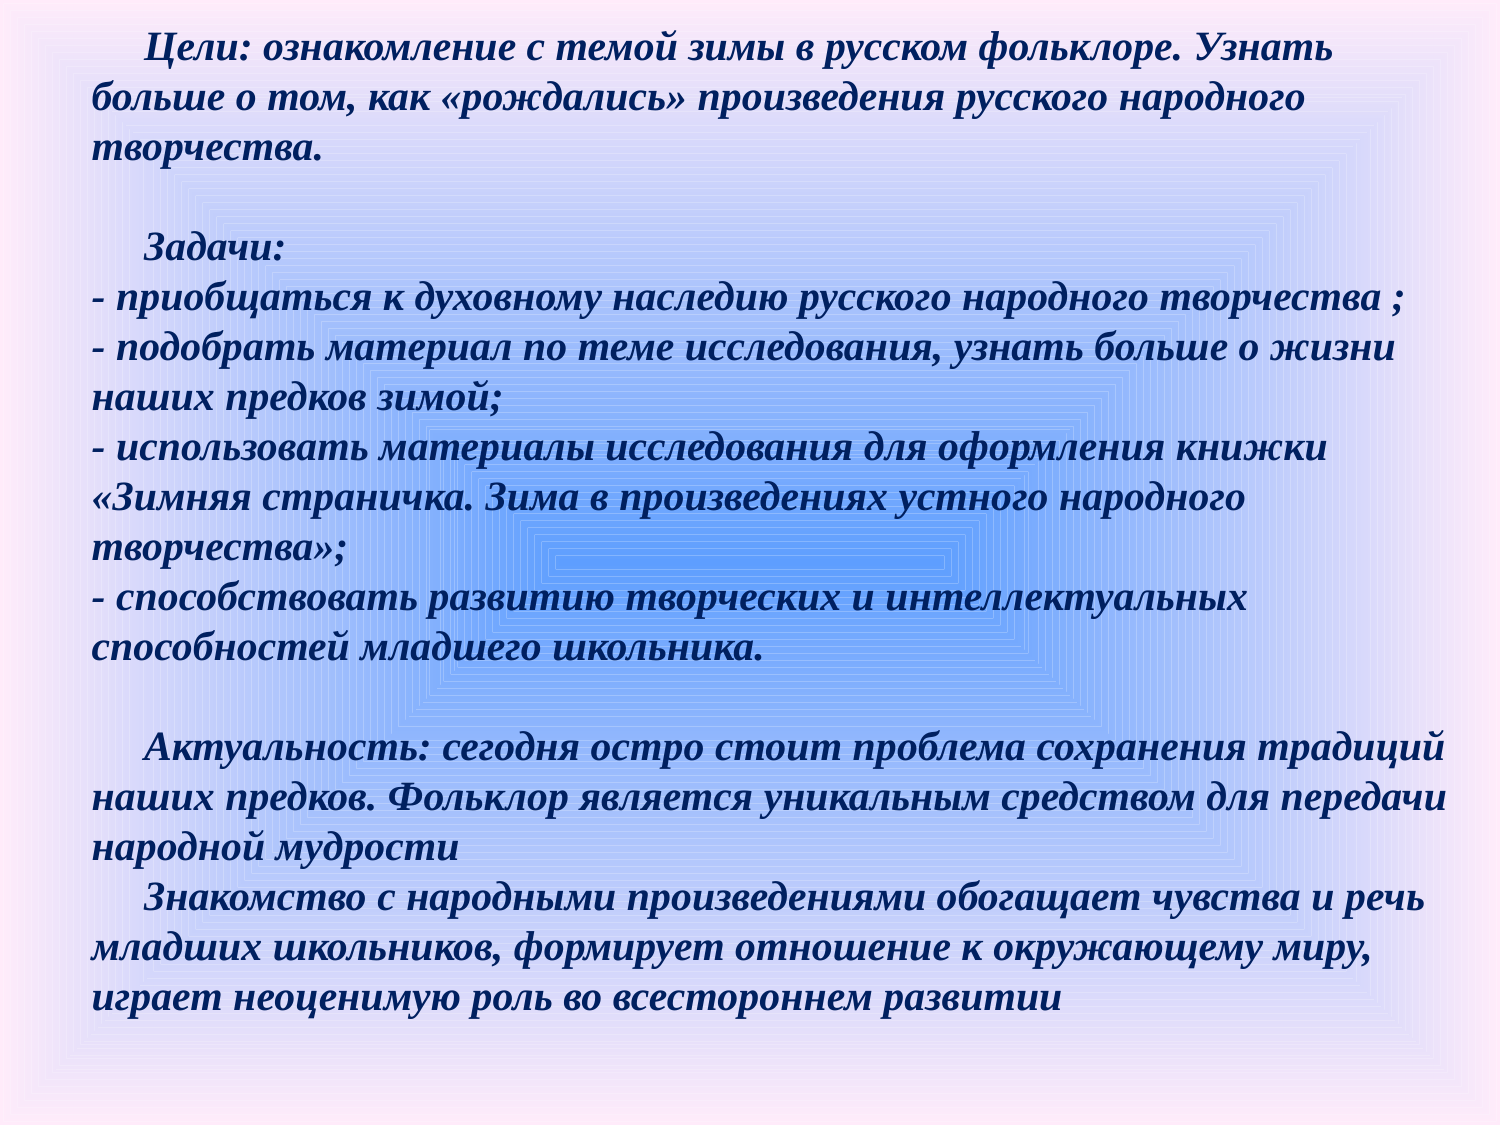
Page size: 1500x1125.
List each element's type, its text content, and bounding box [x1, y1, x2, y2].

title Цели: ознакомление с темой зимы в русском фольклоре. Узнать больше о том, как «рождались» произведения русского народного творчества. Задачи: - приобщаться к духовному наследию русского народного творчества ; - подобрать материал по теме исследования, узнать больше о жизни наших предков зимой; - использовать материалы исследования для оформления книжки «Зимняя страничка. Зима в произведениях устного народного творчества»; - способствовать развитию творческих и интеллектуальных способностей младшего школьника. Актуальность: сегодня остро стоит проблема сохранения традиций наших предков. Фольклор является уникальным средством для передачи народной мудрости Знакомство с народными произведениями обогащает чувства и речь младших школьников, формирует отношение к окружающему миру, играет неоценимую роль во всестороннем развитии [76, 78, 1471, 1010]
